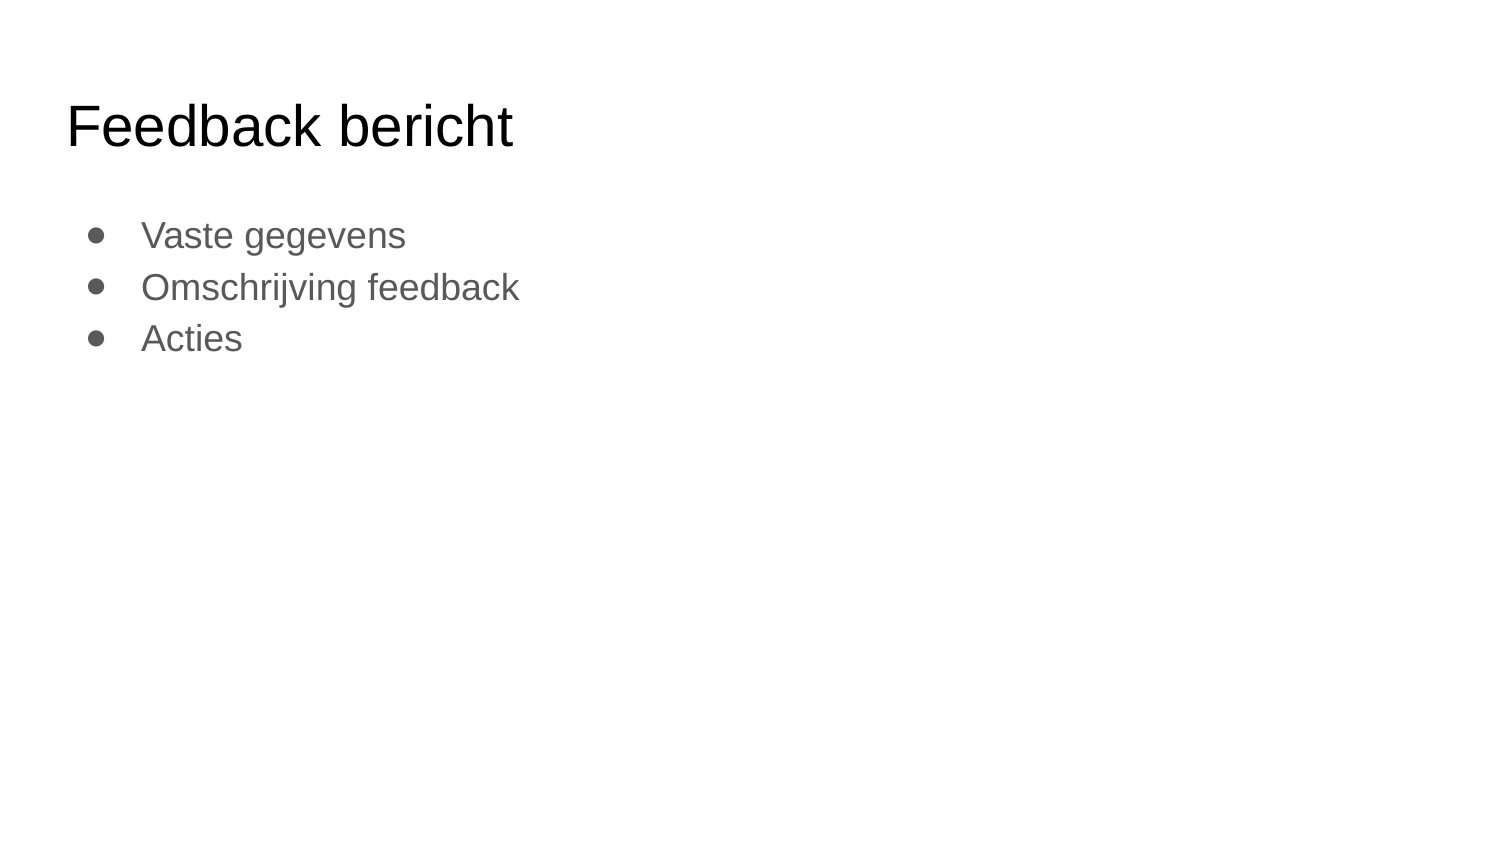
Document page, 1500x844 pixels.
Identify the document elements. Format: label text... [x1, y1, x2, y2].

list Vaste gegevens Omschrijving feedback Acties [51, 189, 1449, 750]
title Feedback bericht [51, 72, 1449, 167]
